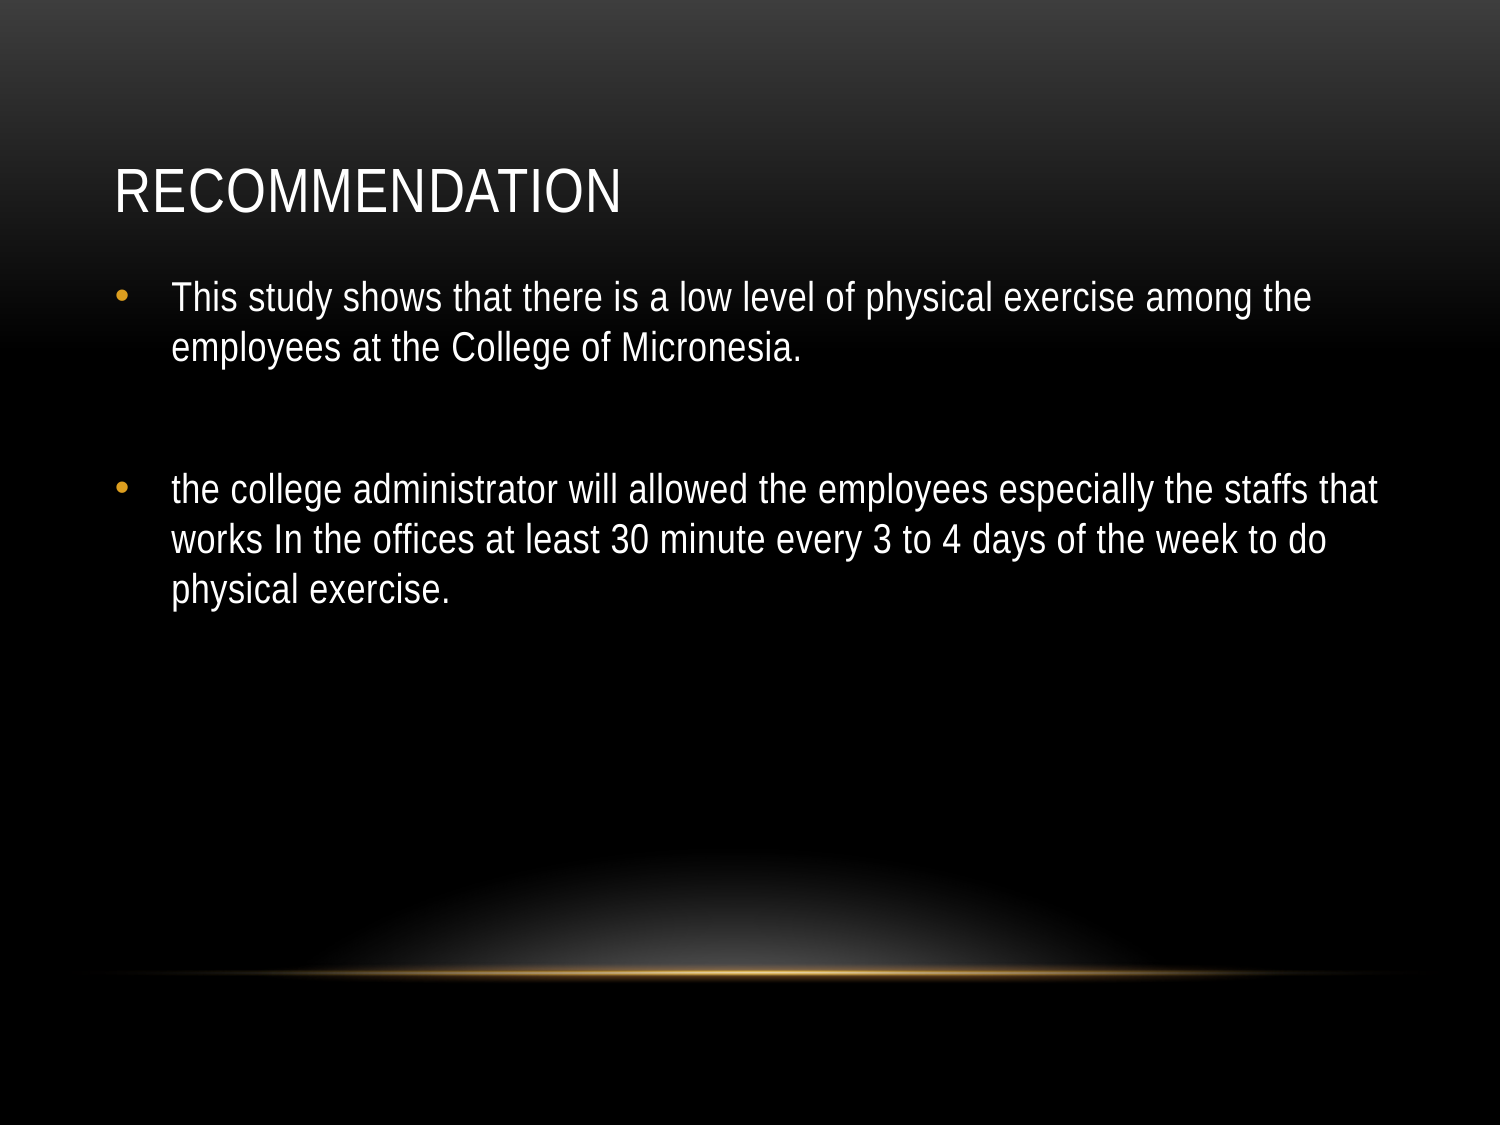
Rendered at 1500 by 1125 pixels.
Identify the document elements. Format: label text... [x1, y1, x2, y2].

list This study shows that there is a low level of physical exercise among the employees at the College of Micronesia. the college administrator will allowed the employees especially the staffs that works In the offices at least 30 minute every 3 to 4 days of the week to do physical exercise. [99, 262, 1400, 938]
picture [0, 0, 1500, 1125]
title Recommendation [99, 45, 1400, 233]
